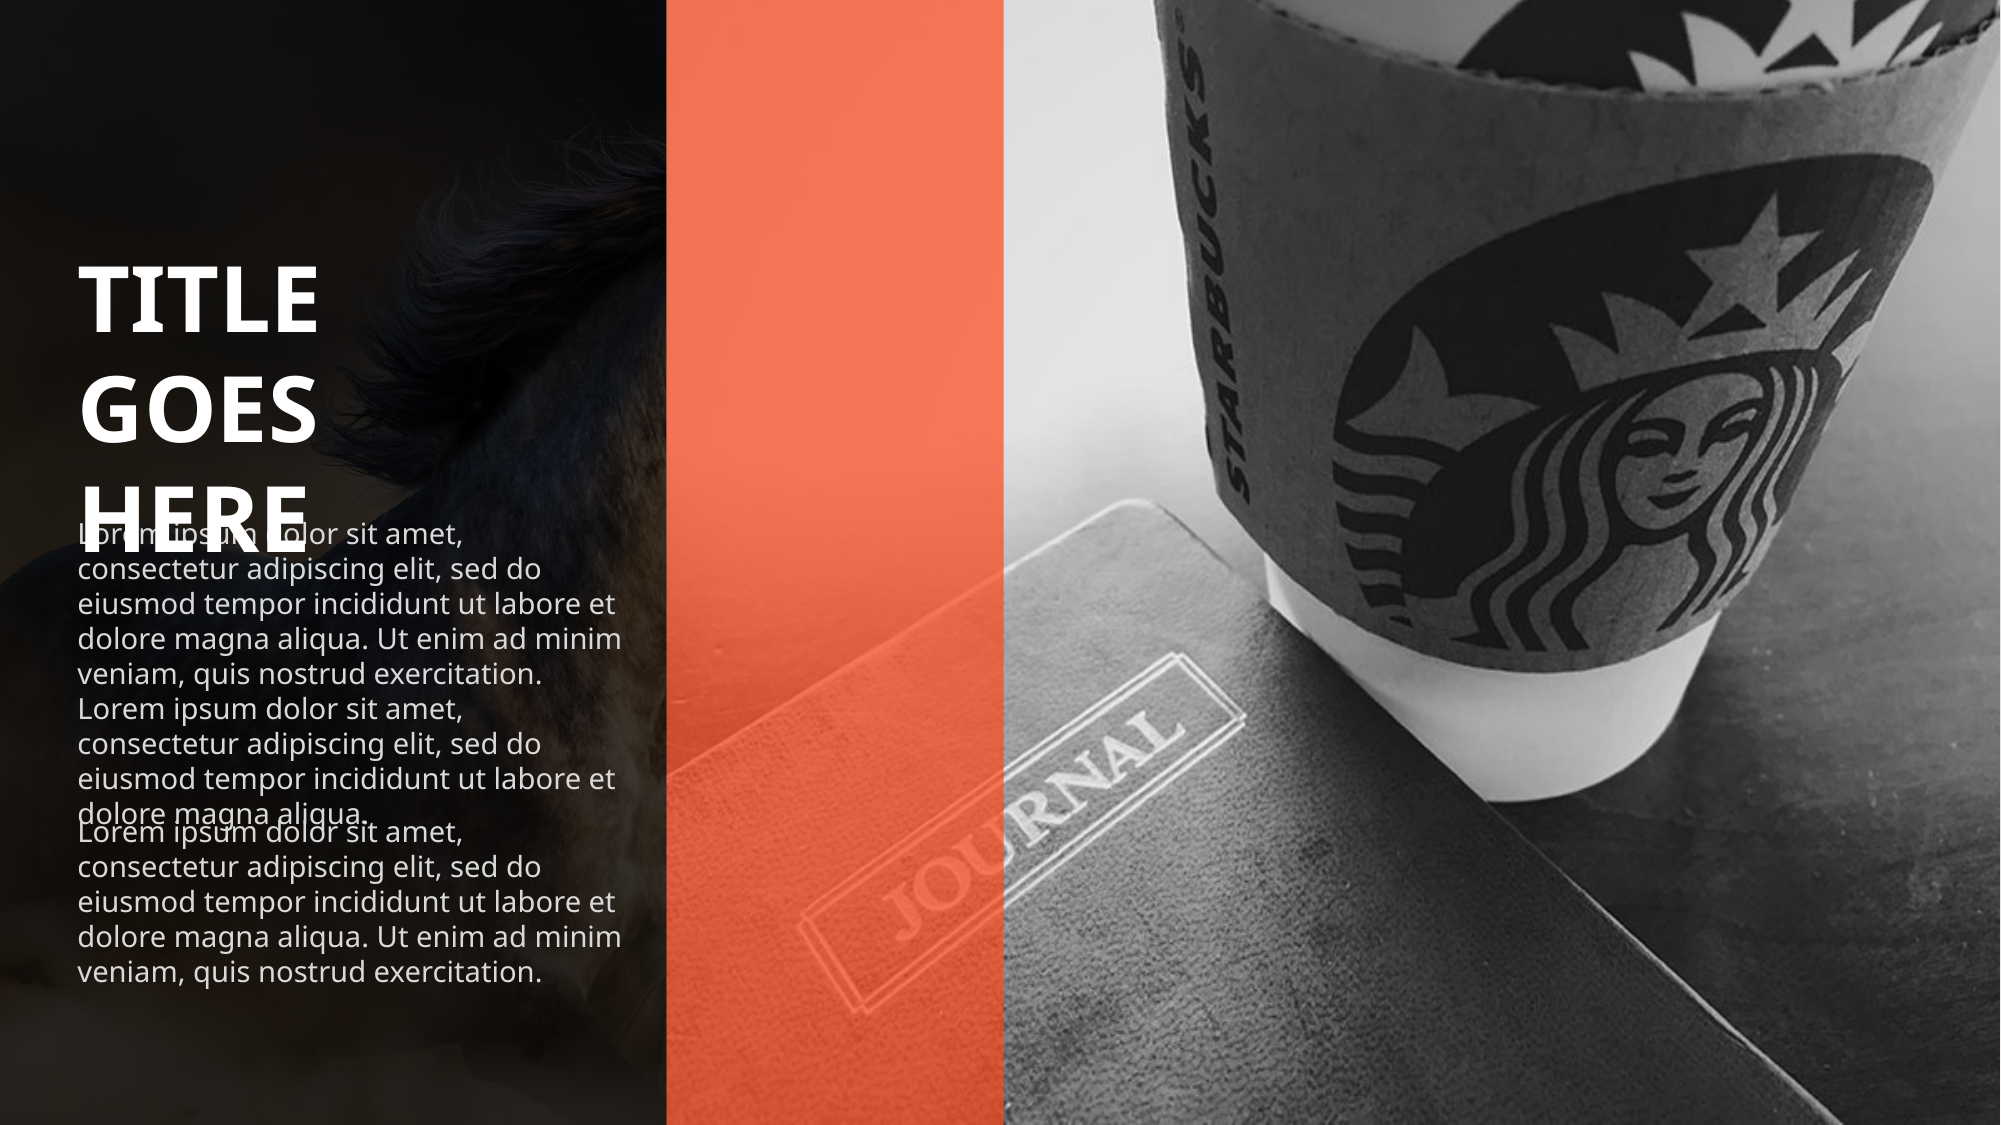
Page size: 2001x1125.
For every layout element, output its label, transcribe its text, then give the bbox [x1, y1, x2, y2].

text_box [1005, 0, 2000, 1125]
text_box Lorem ipsum dolor sit amet, consectetur adipiscing elit, sed do eiusmod tempor incididunt ut labore et dolore magna aliqua. Ut enim ad minim veniam, quis nostrud exercitation. Lorem ipsum dolor sit amet, consectetur adipiscing elit, sed do eiusmod tempor incididunt ut labore et dolore magna aliqua. [62, 507, 643, 805]
text_box TITLE GOES HERE [62, 233, 549, 578]
text_box Lorem ipsum dolor sit amet, consectetur adipiscing elit, sed do eiusmod tempor incididunt ut labore et dolore magna aliqua. Ut enim ad minim veniam, quis nostrud exercitation. [62, 805, 643, 996]
text_box [666, 0, 1005, 1125]
picture [0, 0, 666, 1125]
